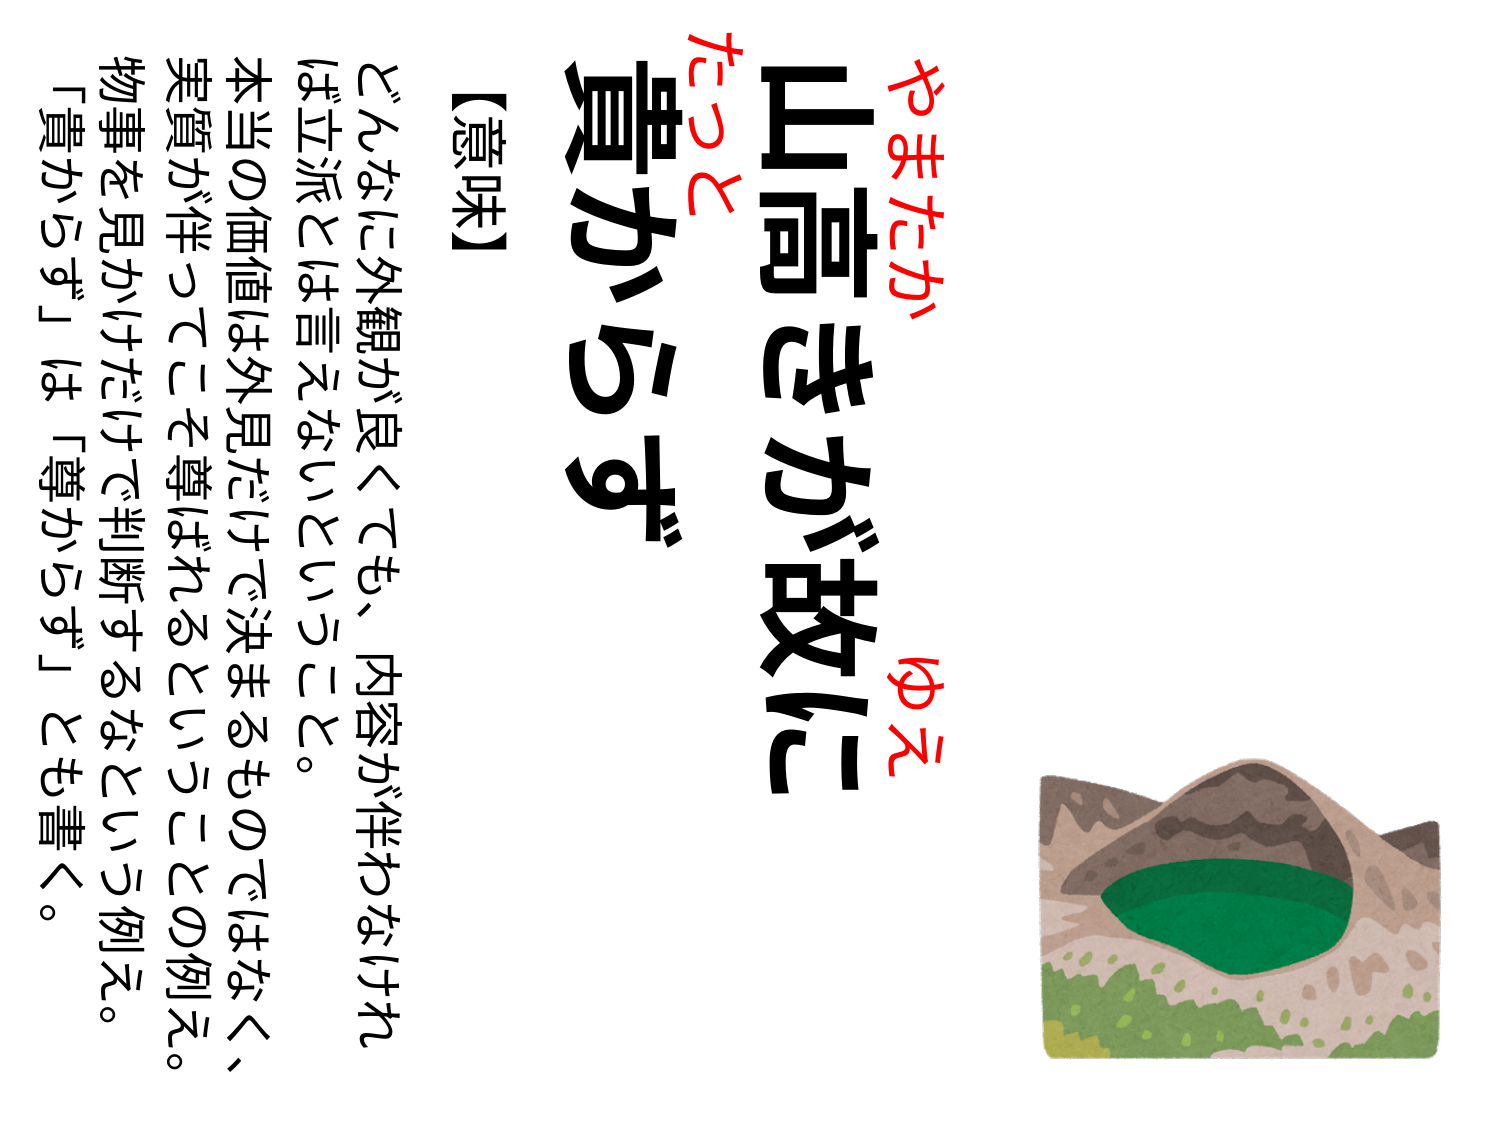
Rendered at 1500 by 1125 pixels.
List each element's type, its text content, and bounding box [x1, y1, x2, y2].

text_box 貴からず [526, 40, 653, 1104]
text_box 山高きが故に [765, 40, 854, 1104]
picture [1028, 747, 1451, 1070]
text_box 【意味】 どんなに外観が良くても、内容が伴わなければ立派とは言えないということ。 本当の価値は外見だけで決まるものではなく、実質が伴ってこそ尊ばれるということの例え。 物事を見かけだけで判断するなという例え。 「貴からず」は「尊からず」とも書く。 [0, 40, 523, 1104]
text_box やまたか ゆえ [854, 40, 966, 1104]
text_box たっと [653, 11, 765, 1104]
